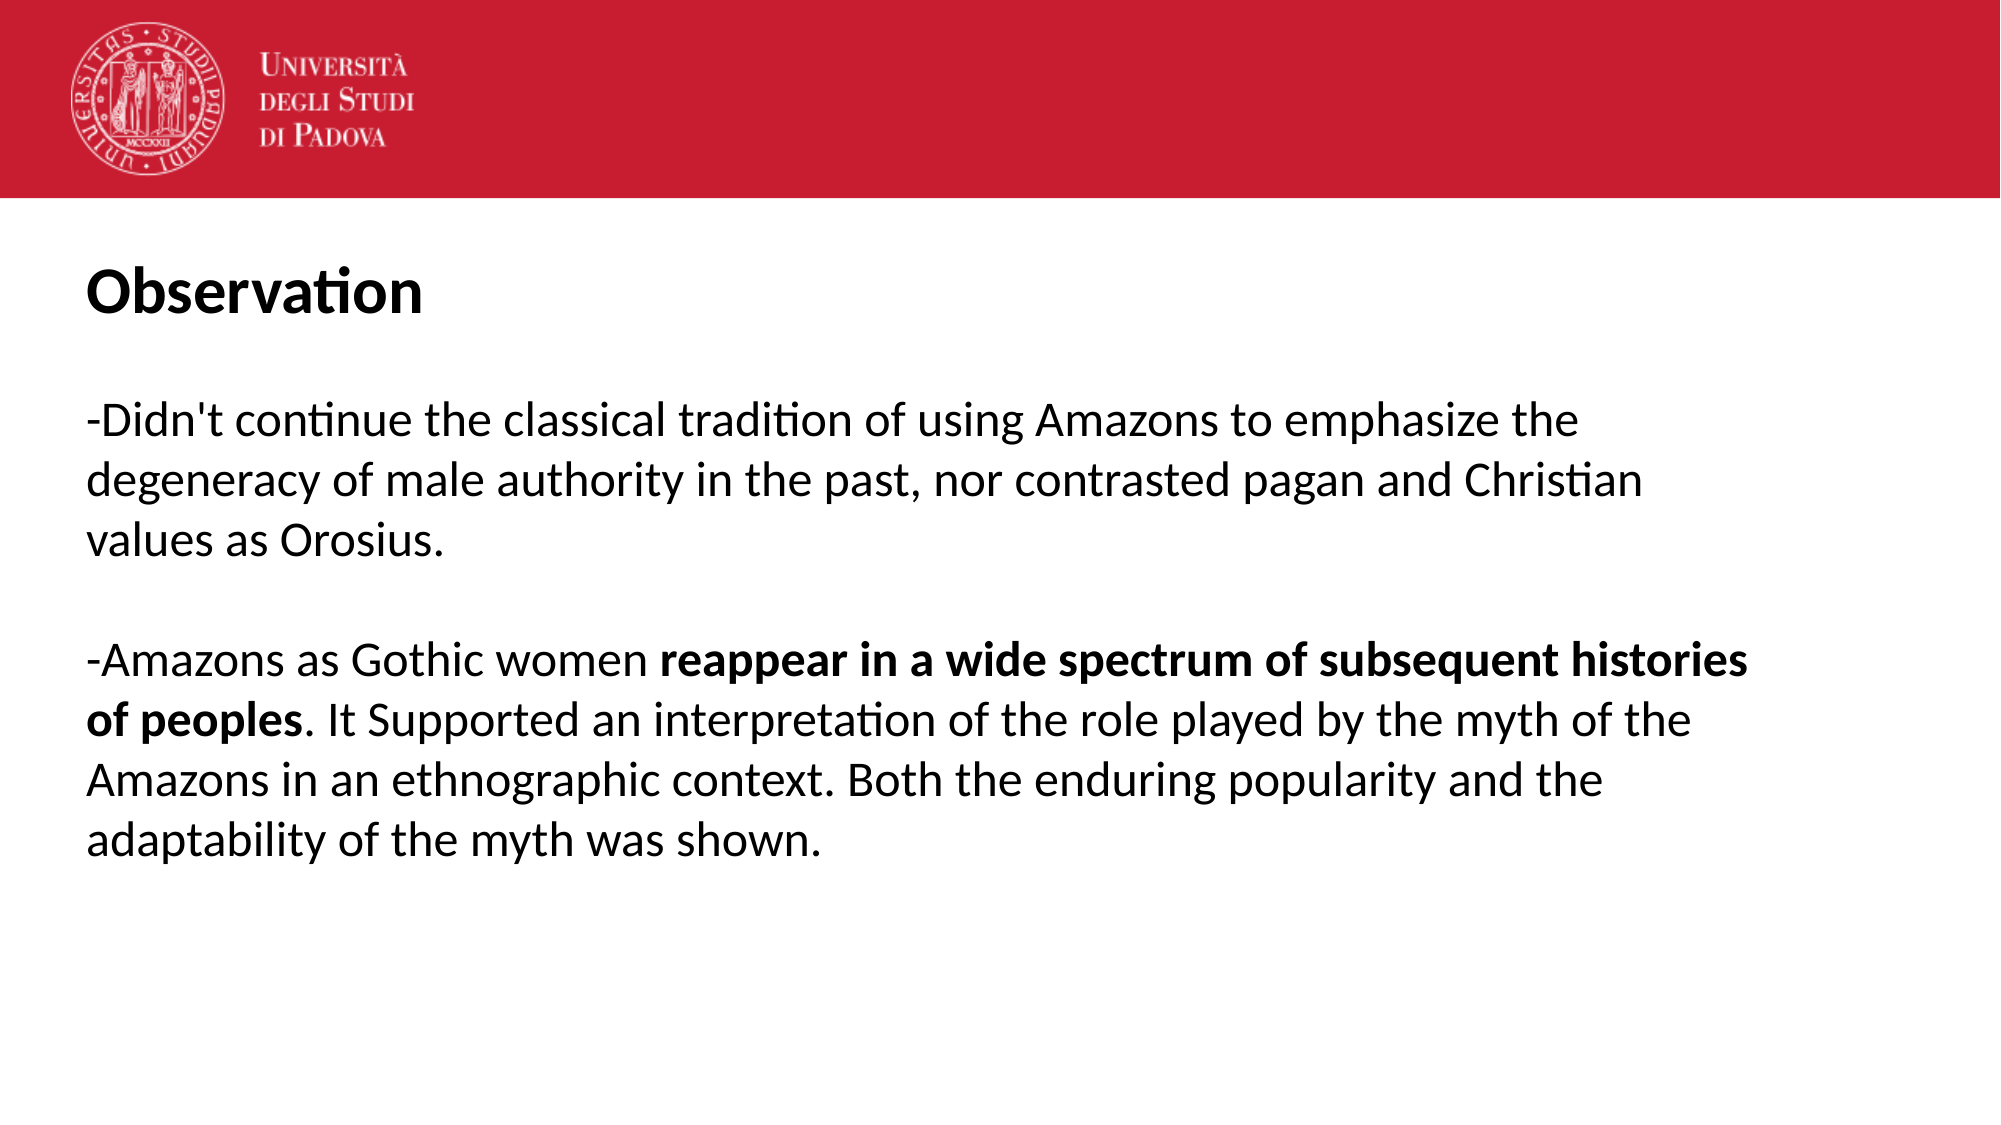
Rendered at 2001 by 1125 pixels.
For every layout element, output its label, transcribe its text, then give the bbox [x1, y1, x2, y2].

text_box [0, 0, 2000, 199]
picture [70, 21, 414, 177]
text_box Observation -Didn't continue the classical tradition of using Amazons to emphasize the degeneracy of male authority in the past, nor contrasted pagan and Christian values as Orosius. -Amazons as Gothic women reappear in a wide spectrum of subsequent histories of peoples. It Supported an interpretation of the role played by the myth of the Amazons in an ethnographic context. Both the enduring popularity and the adaptability of the myth was shown. [71, 238, 1766, 874]
